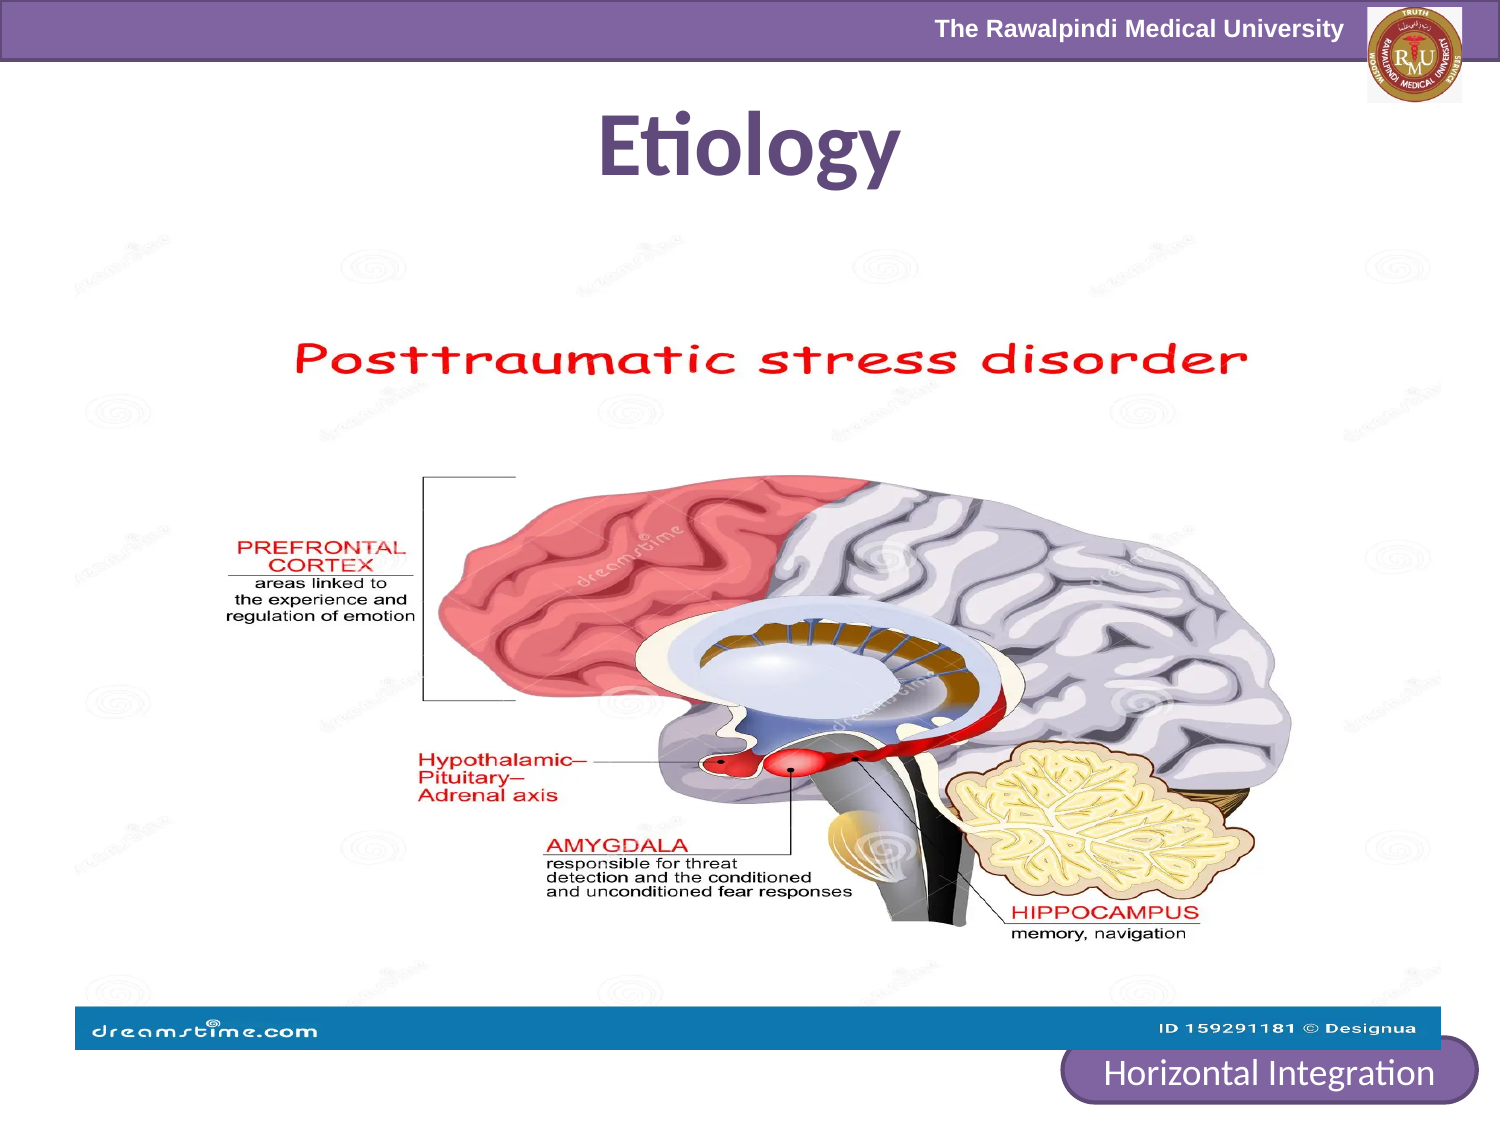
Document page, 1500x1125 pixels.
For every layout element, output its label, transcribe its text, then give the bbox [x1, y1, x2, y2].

picture [1367, 7, 1463, 103]
text_box Horizontal Integration [1060, 1035, 1479, 1105]
title Etiology [75, 45, 1425, 230]
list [74, 232, 1441, 1051]
